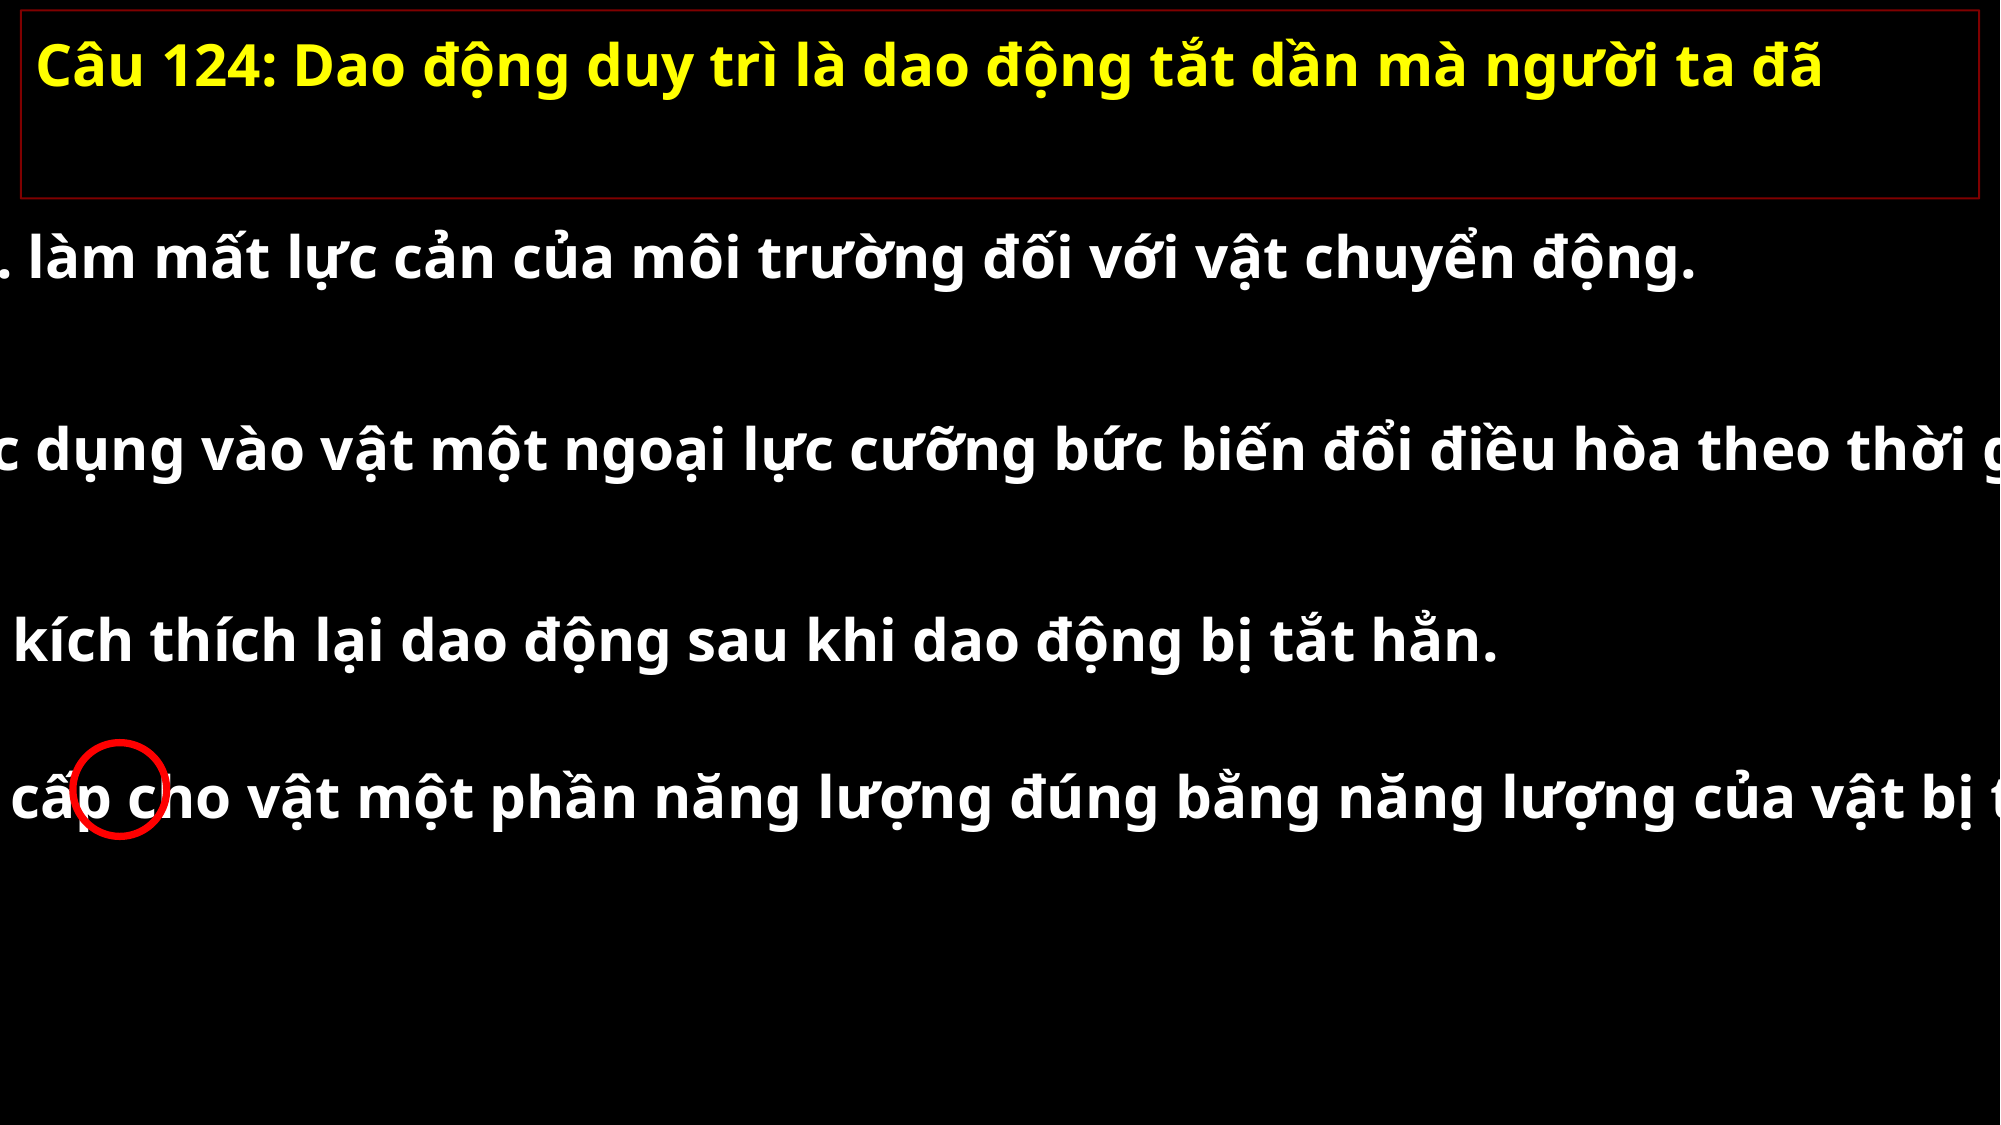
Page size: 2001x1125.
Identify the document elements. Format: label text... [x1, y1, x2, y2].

text_box D. cung cấp cho vật một phần năng lượng đúng bằng năng lượng của vật bị tiêu hao trong từng chu kì. [127, 753, 2000, 838]
text_box C. kích thích lại dao động sau khi dao động bị tắt hẳn. [0, 561, 1514, 751]
text_box D. cung cấp cho vật một phần năng lượng đúng bằng năng lượng của vật bị tiêu hao trong từng chu kì. [0, 753, 113, 838]
text_box Câu 124: Dao động duy trì là dao động tắt dần mà người ta đã [20, 10, 1980, 199]
text_box [71, 741, 168, 838]
text_box A. làm mất lực cản của môi trường đối với vật chuyển động. [0, 177, 1771, 368]
text_box B. tác dụng vào vật một ngoại lực cưỡng bức biến đổi điều hòa theo thời gian. [0, 369, 2000, 559]
